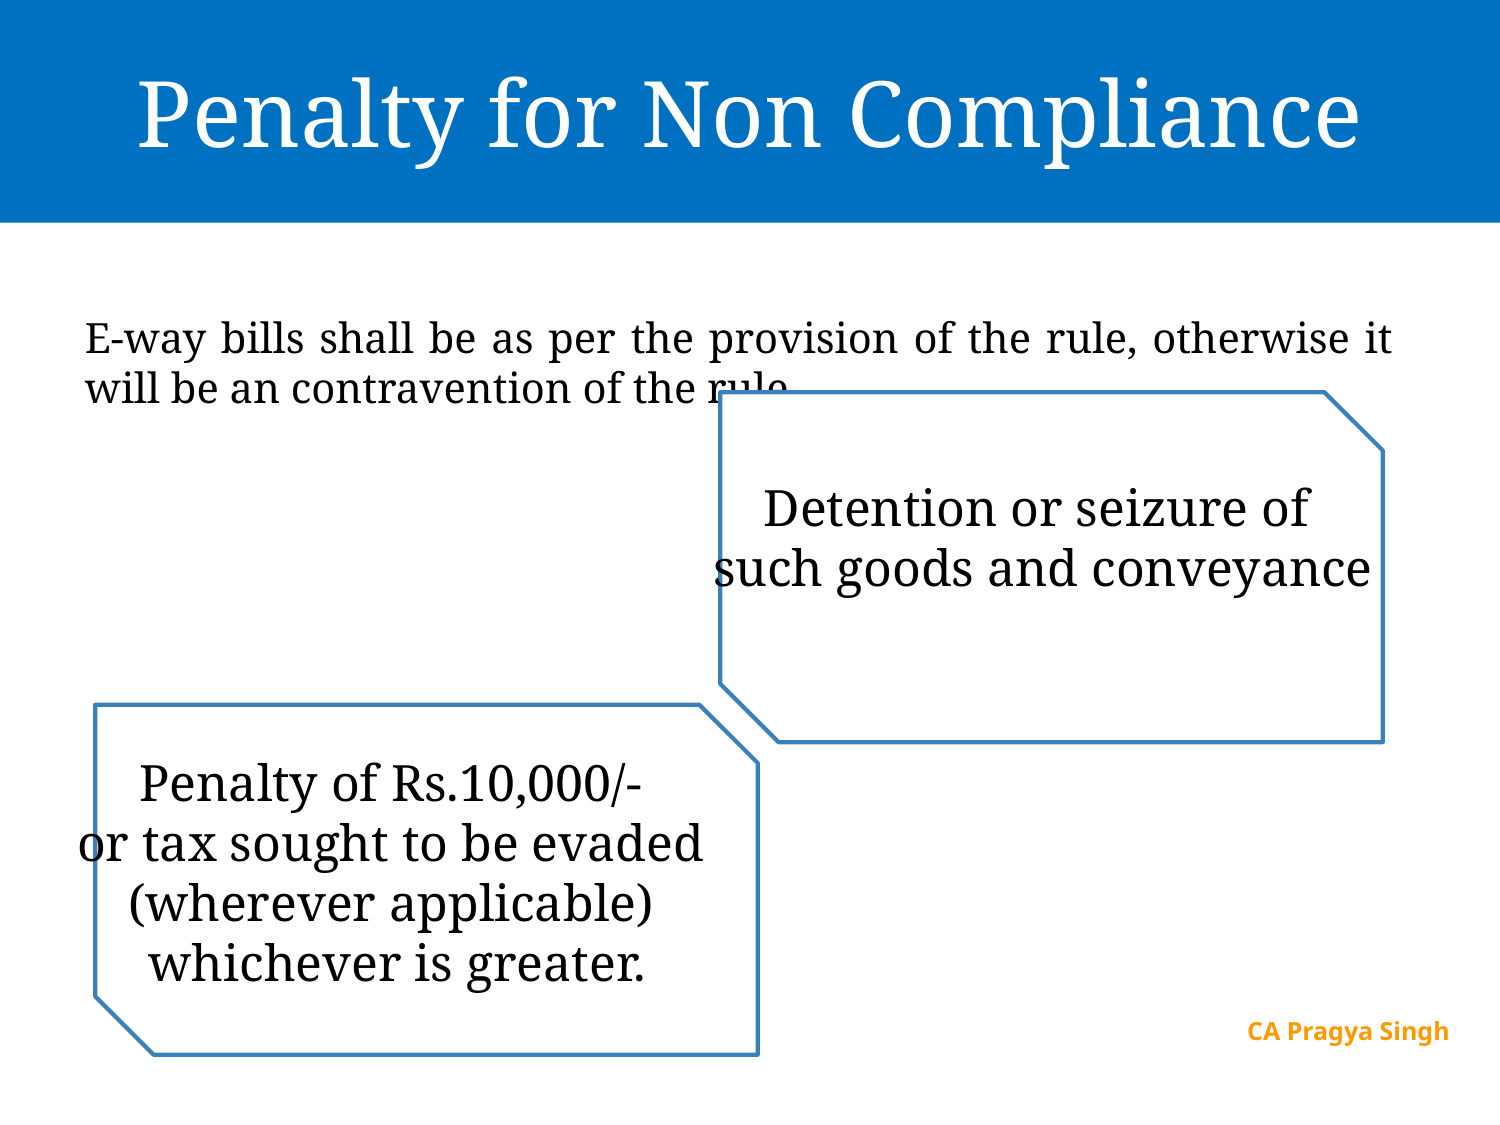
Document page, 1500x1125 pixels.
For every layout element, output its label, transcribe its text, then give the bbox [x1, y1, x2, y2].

text_box [93, 702, 760, 1057]
text_box [718, 390, 1385, 468]
text_box [718, 604, 1385, 745]
title Penalty for Non Compliance [0, 0, 1500, 223]
text_box E-way bills shall be as per the provision of the rule, otherwise it will be an contravention of the rule . [70, 304, 1408, 420]
text_box Penalty of Rs.10,000/- or tax sought to be evaded (wherever applicable) whichever is greater. [62, 743, 733, 1059]
text_box Detention or seizure of such goods and conveyance [667, 468, 1418, 604]
